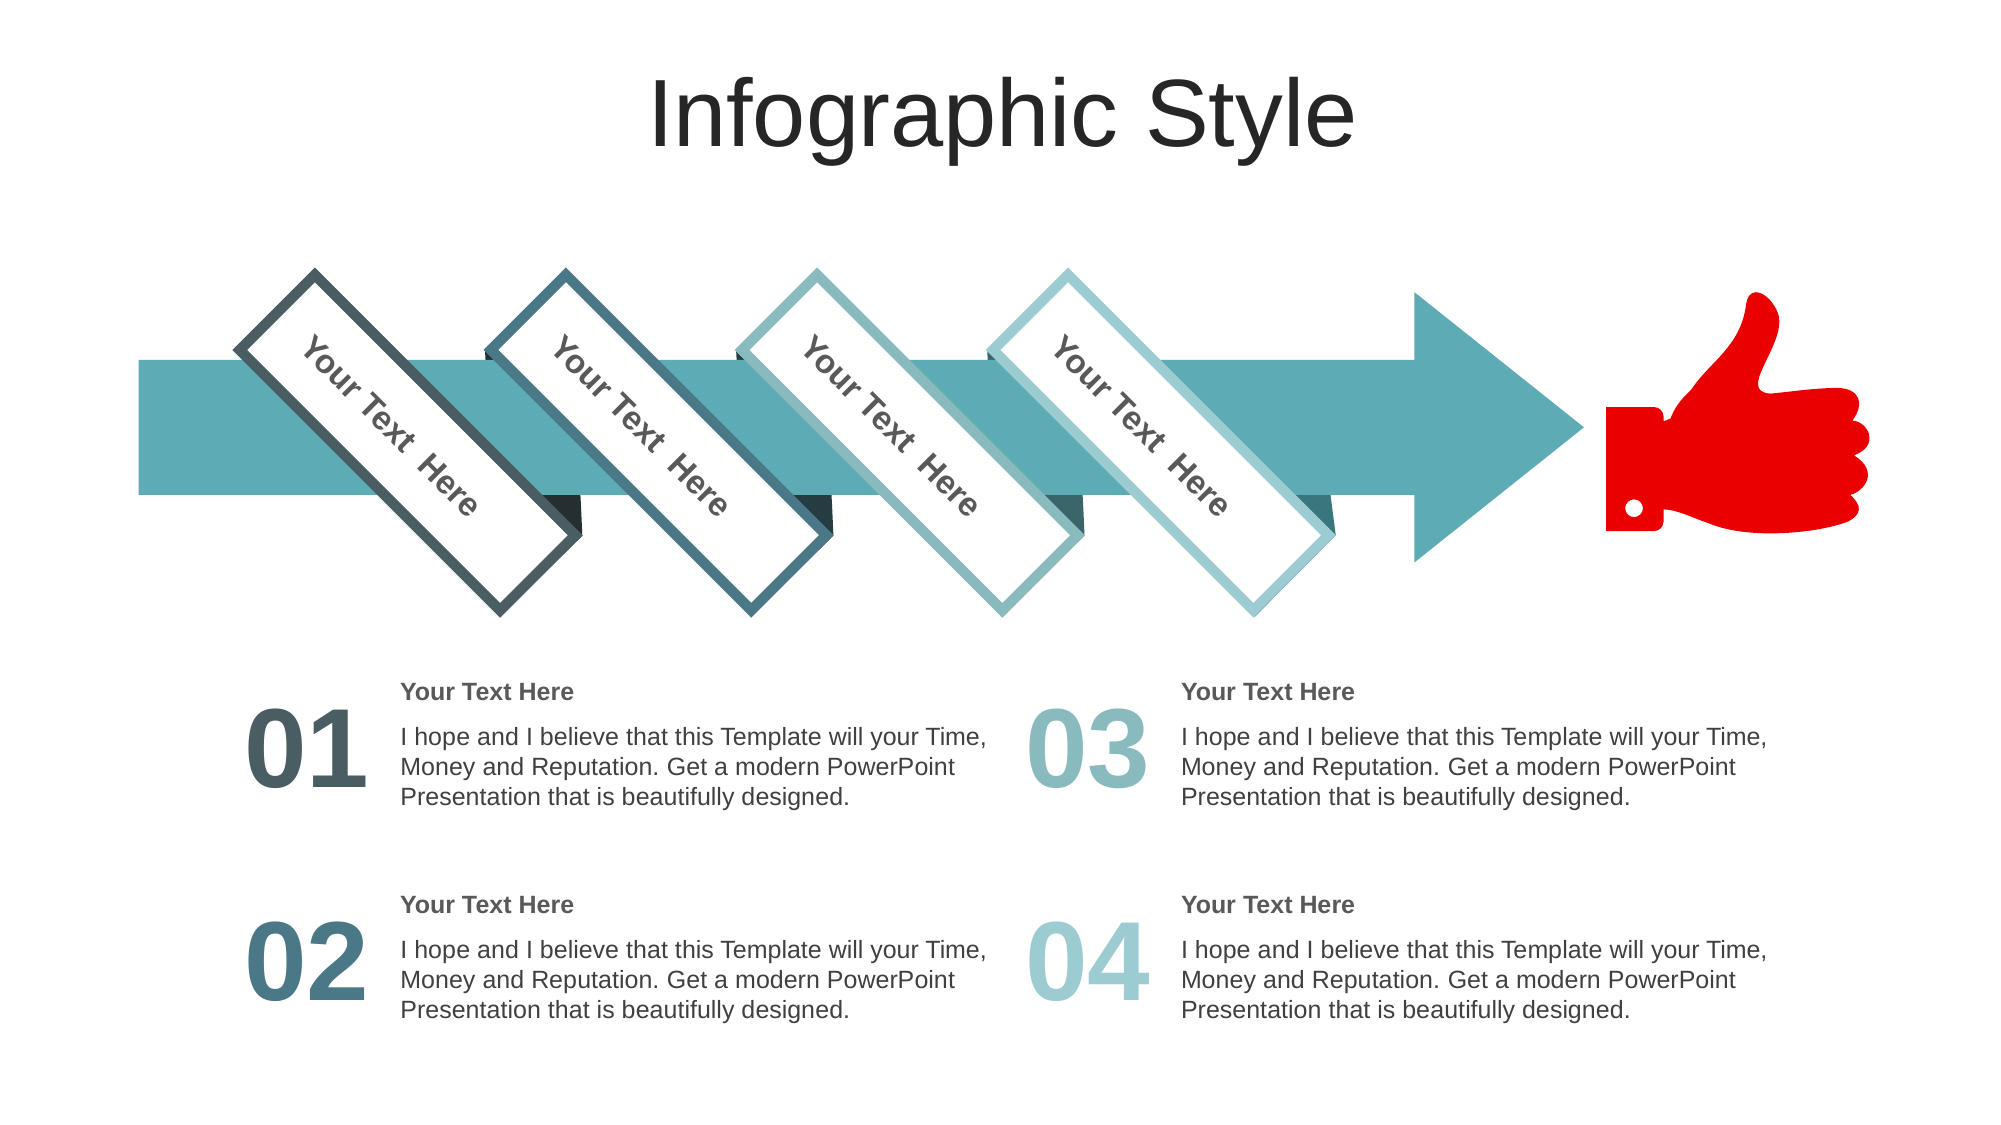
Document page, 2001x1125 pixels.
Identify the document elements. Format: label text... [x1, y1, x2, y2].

text_box Your Text Here [527, 310, 792, 575]
text_box [903, 358, 1136, 496]
text_box [652, 358, 885, 496]
text_box [137, 358, 383, 496]
text_box [735, 266, 819, 358]
text_box [401, 358, 634, 496]
text_box [1154, 290, 1586, 565]
text_box 02 [223, 880, 385, 1031]
text_box [999, 496, 1086, 620]
text_box 03 [1005, 667, 1166, 818]
text_box Your Text Here [277, 310, 542, 575]
text_box [1252, 496, 1337, 619]
text_box Your Text Here [1027, 310, 1292, 575]
text_box 04 [1005, 880, 1166, 1031]
text_box [986, 266, 1070, 358]
text_box 01 [223, 667, 385, 818]
list Infographic Style [53, 55, 1952, 175]
text_box [748, 496, 835, 620]
text_box [483, 266, 568, 358]
text_box [991, 273, 1331, 612]
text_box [385, 667, 1005, 820]
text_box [1166, 880, 1785, 1033]
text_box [385, 880, 1005, 1033]
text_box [1166, 667, 1785, 820]
text_box Your Text Here [777, 310, 1042, 575]
text_box [489, 273, 828, 612]
text_box [238, 273, 577, 612]
text_box [740, 273, 1079, 612]
text_box [1605, 291, 1871, 535]
text_box [497, 496, 584, 620]
